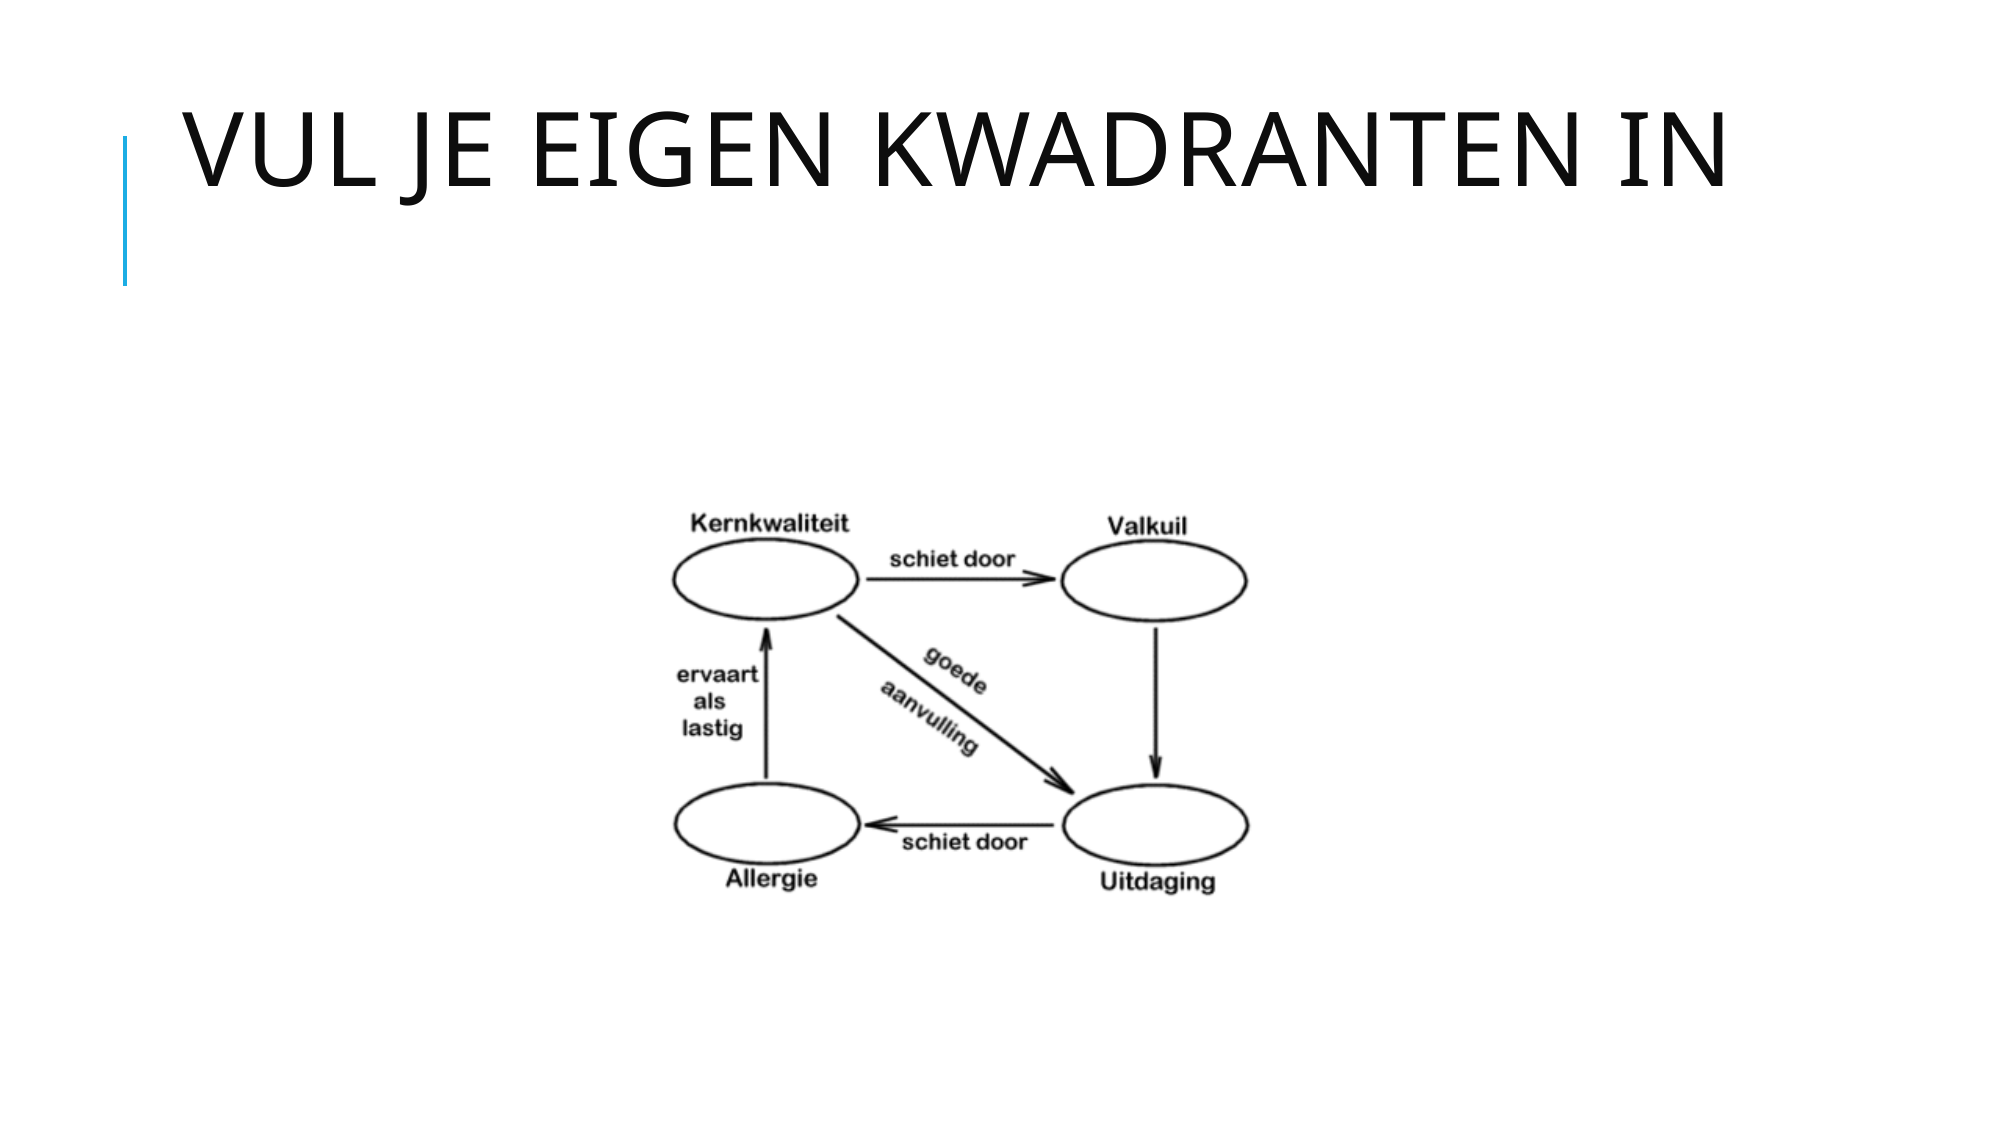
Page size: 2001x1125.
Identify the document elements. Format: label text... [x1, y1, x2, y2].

title Vul je eigen kwadranten in [168, 96, 1763, 342]
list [652, 499, 1278, 911]
